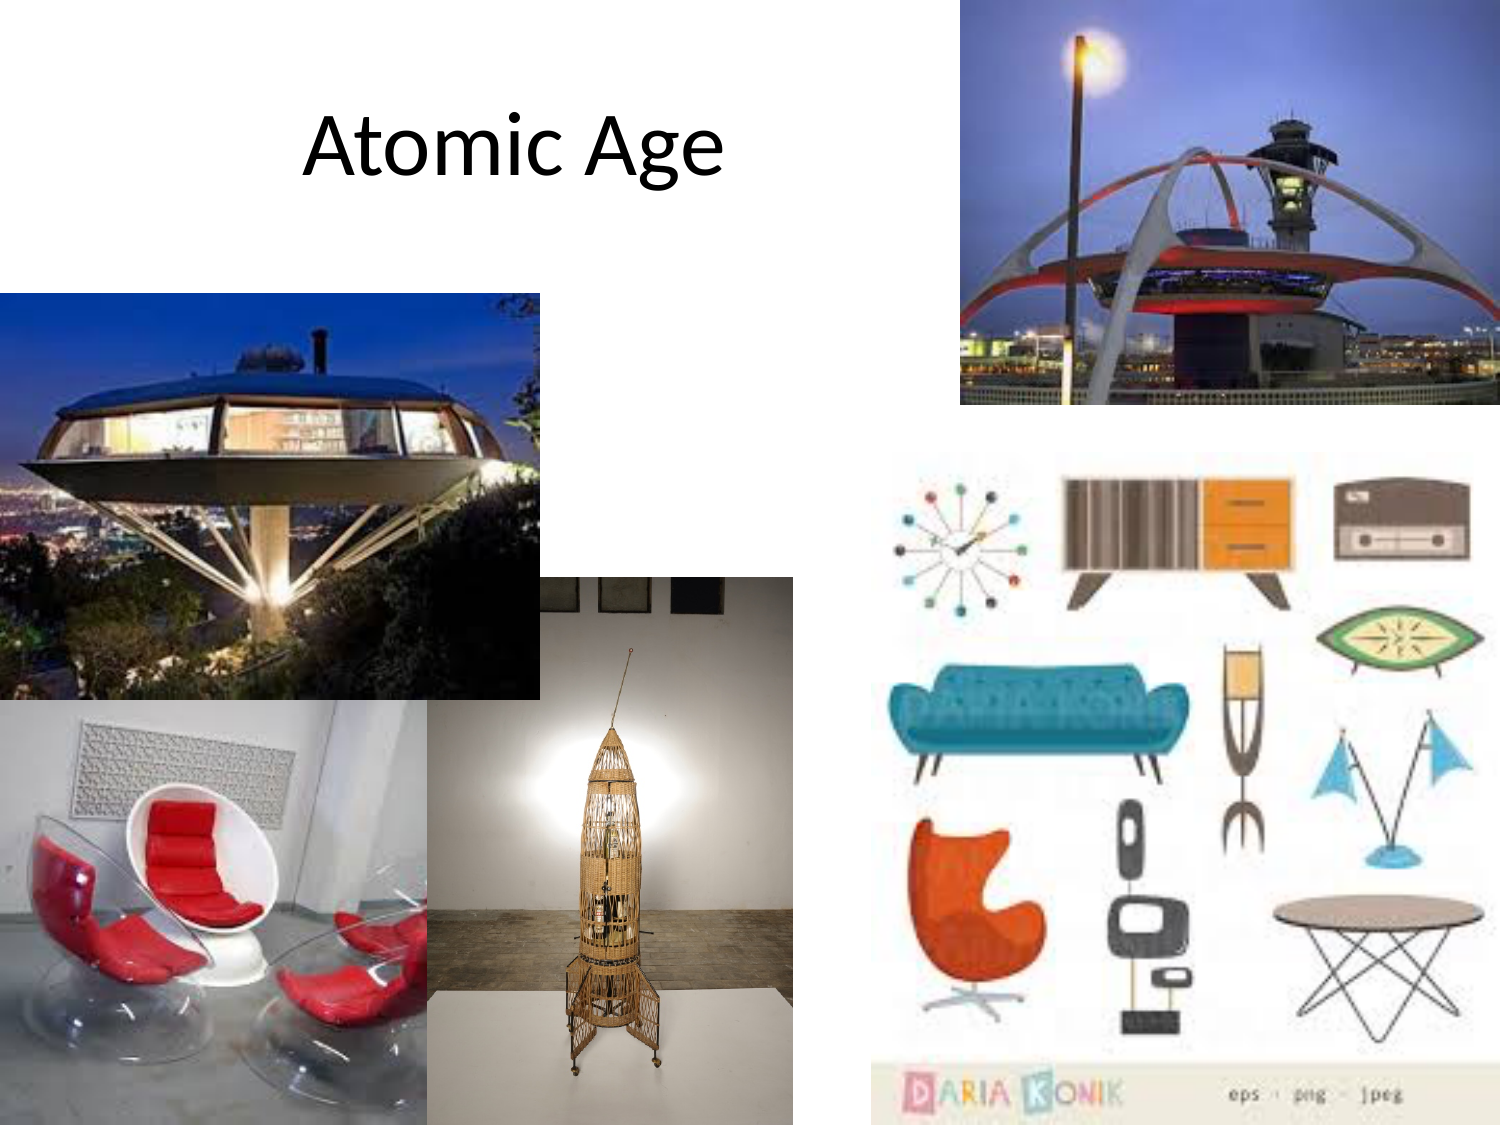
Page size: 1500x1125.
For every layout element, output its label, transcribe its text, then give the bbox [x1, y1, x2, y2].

picture [0, 293, 793, 1125]
title Atomic Age [0, 45, 955, 233]
picture [960, 0, 1500, 405]
picture [870, 452, 1500, 1125]
